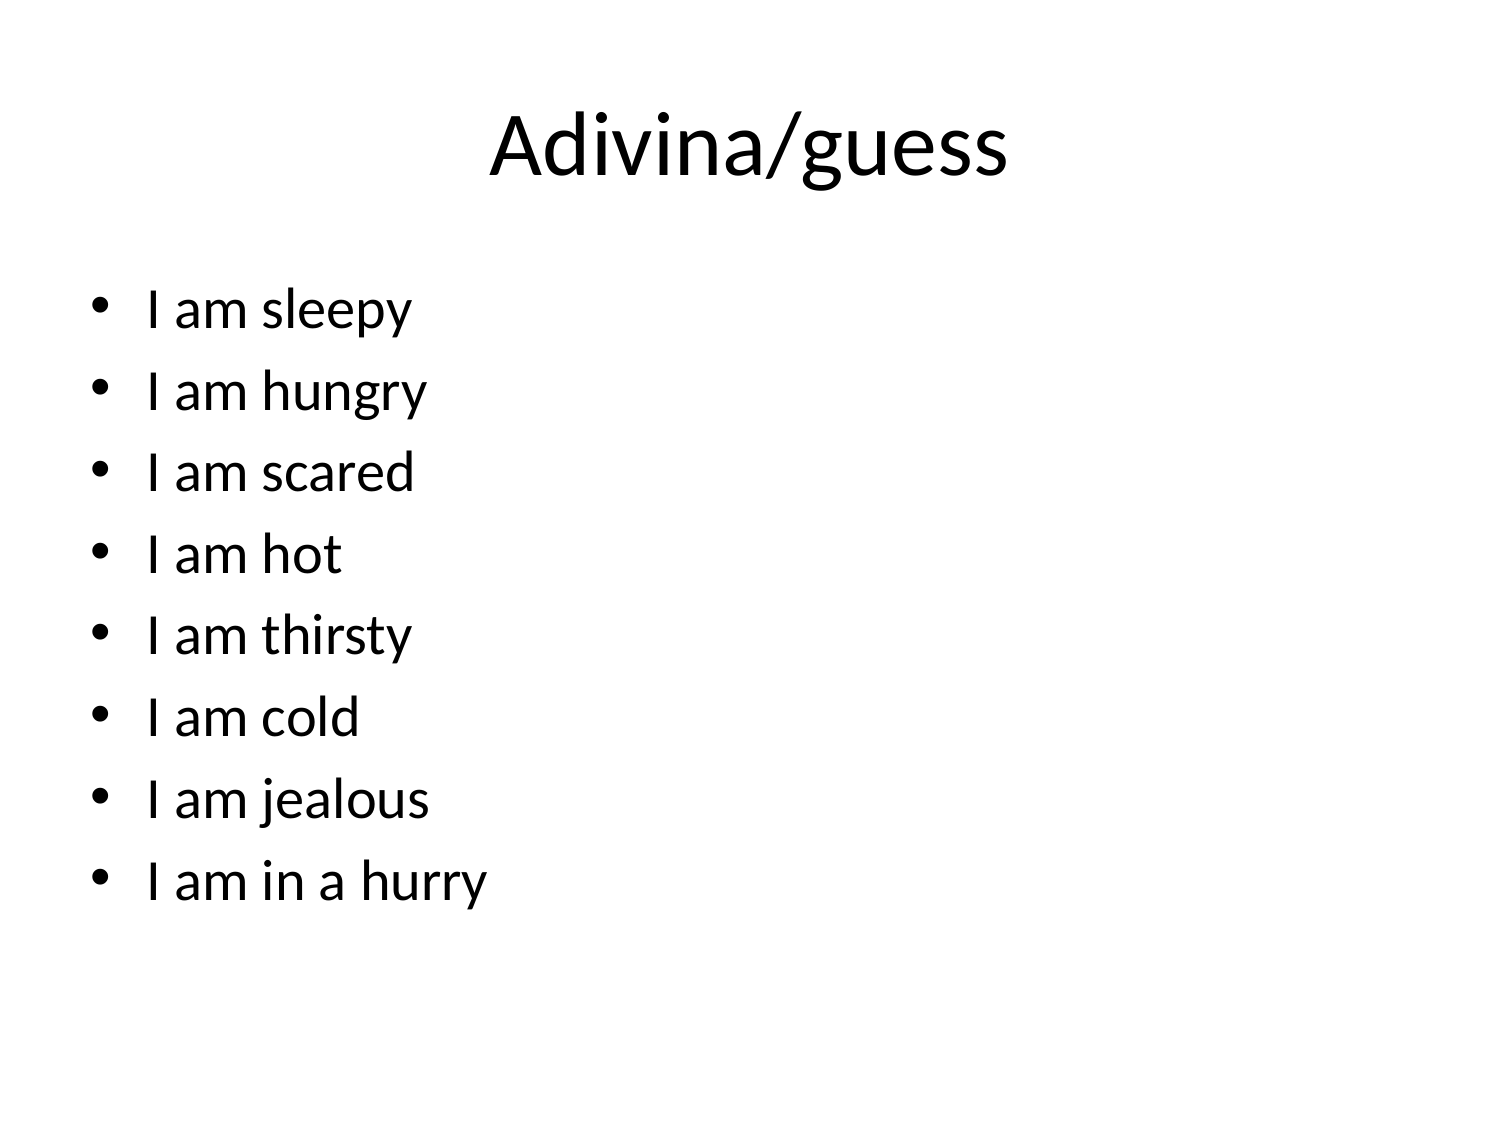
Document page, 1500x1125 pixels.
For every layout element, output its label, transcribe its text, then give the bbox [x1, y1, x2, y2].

title Adivina/guess [75, 45, 1425, 233]
list I am sleepy I am hungry I am scared I am hot I am thirsty I am cold I am jealous I am in a hurry [75, 262, 738, 1005]
